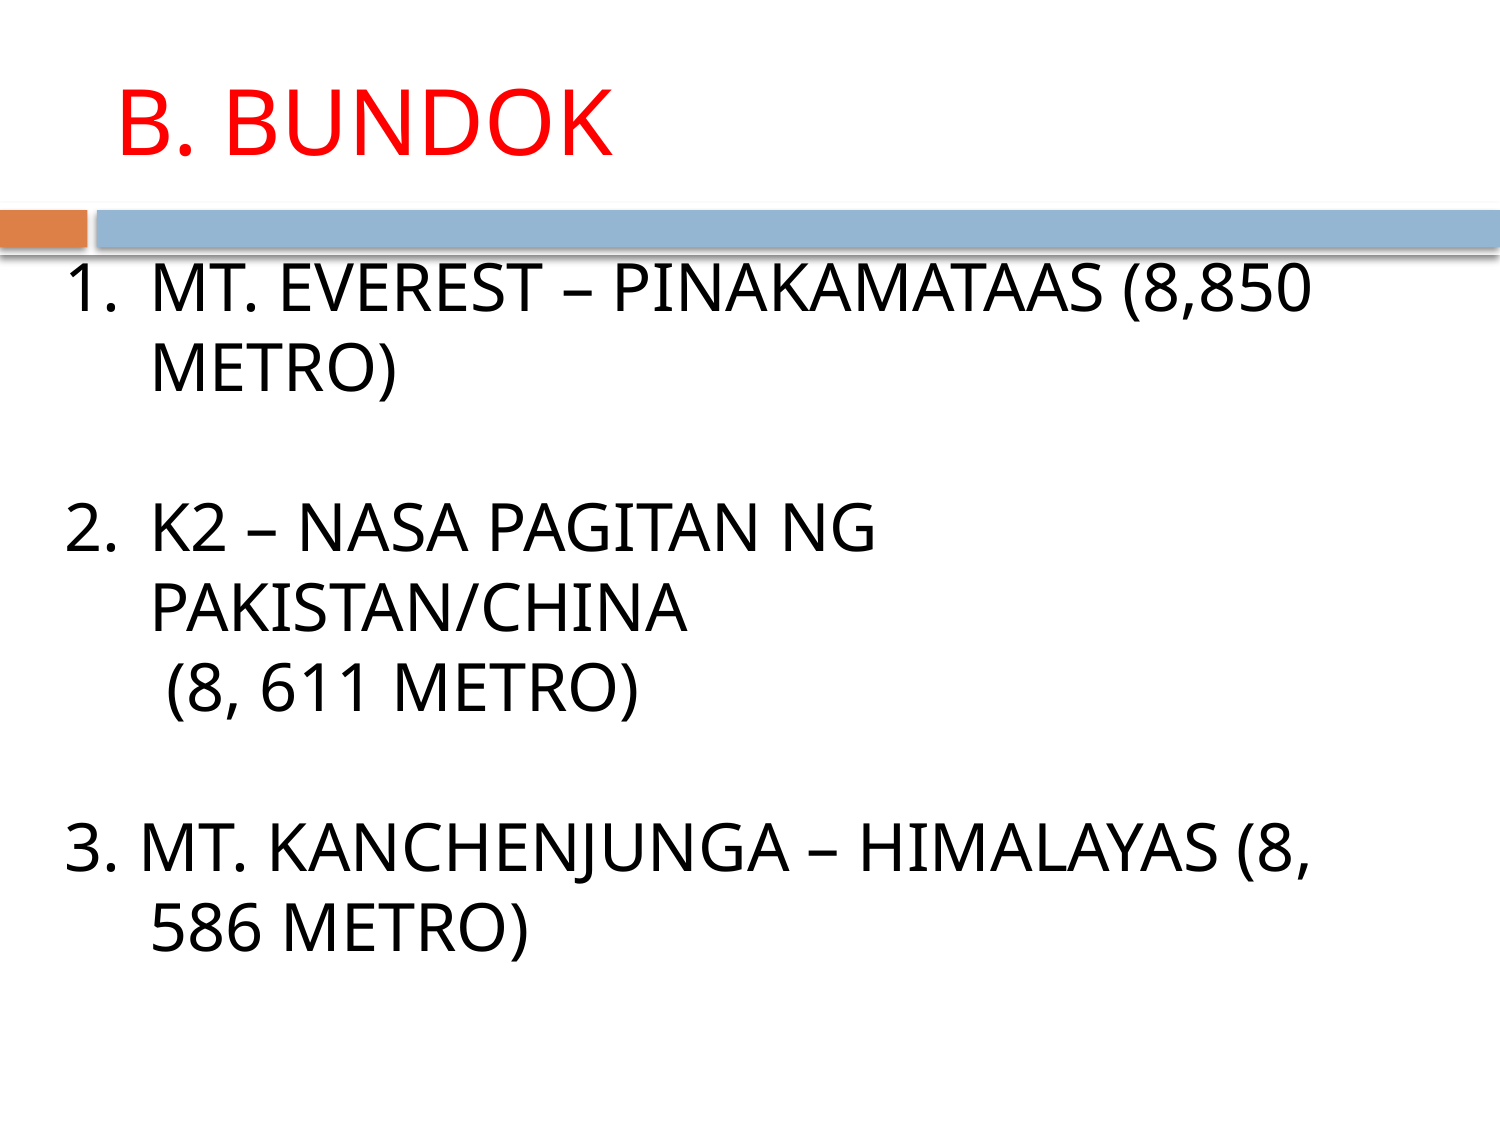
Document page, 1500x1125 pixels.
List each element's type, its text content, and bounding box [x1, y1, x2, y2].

text_box MT. EVEREST – PINAKAMATAAS (8,850 METRO) K2 – NASA PAGITAN NG PAKISTAN/CHINA (8, 611 METRO) 3. MT. KANCHENJUNGA – HIMALAYAS (8, 586 METRO) [50, 237, 1438, 972]
title B. BUNDOK [99, 37, 1438, 200]
